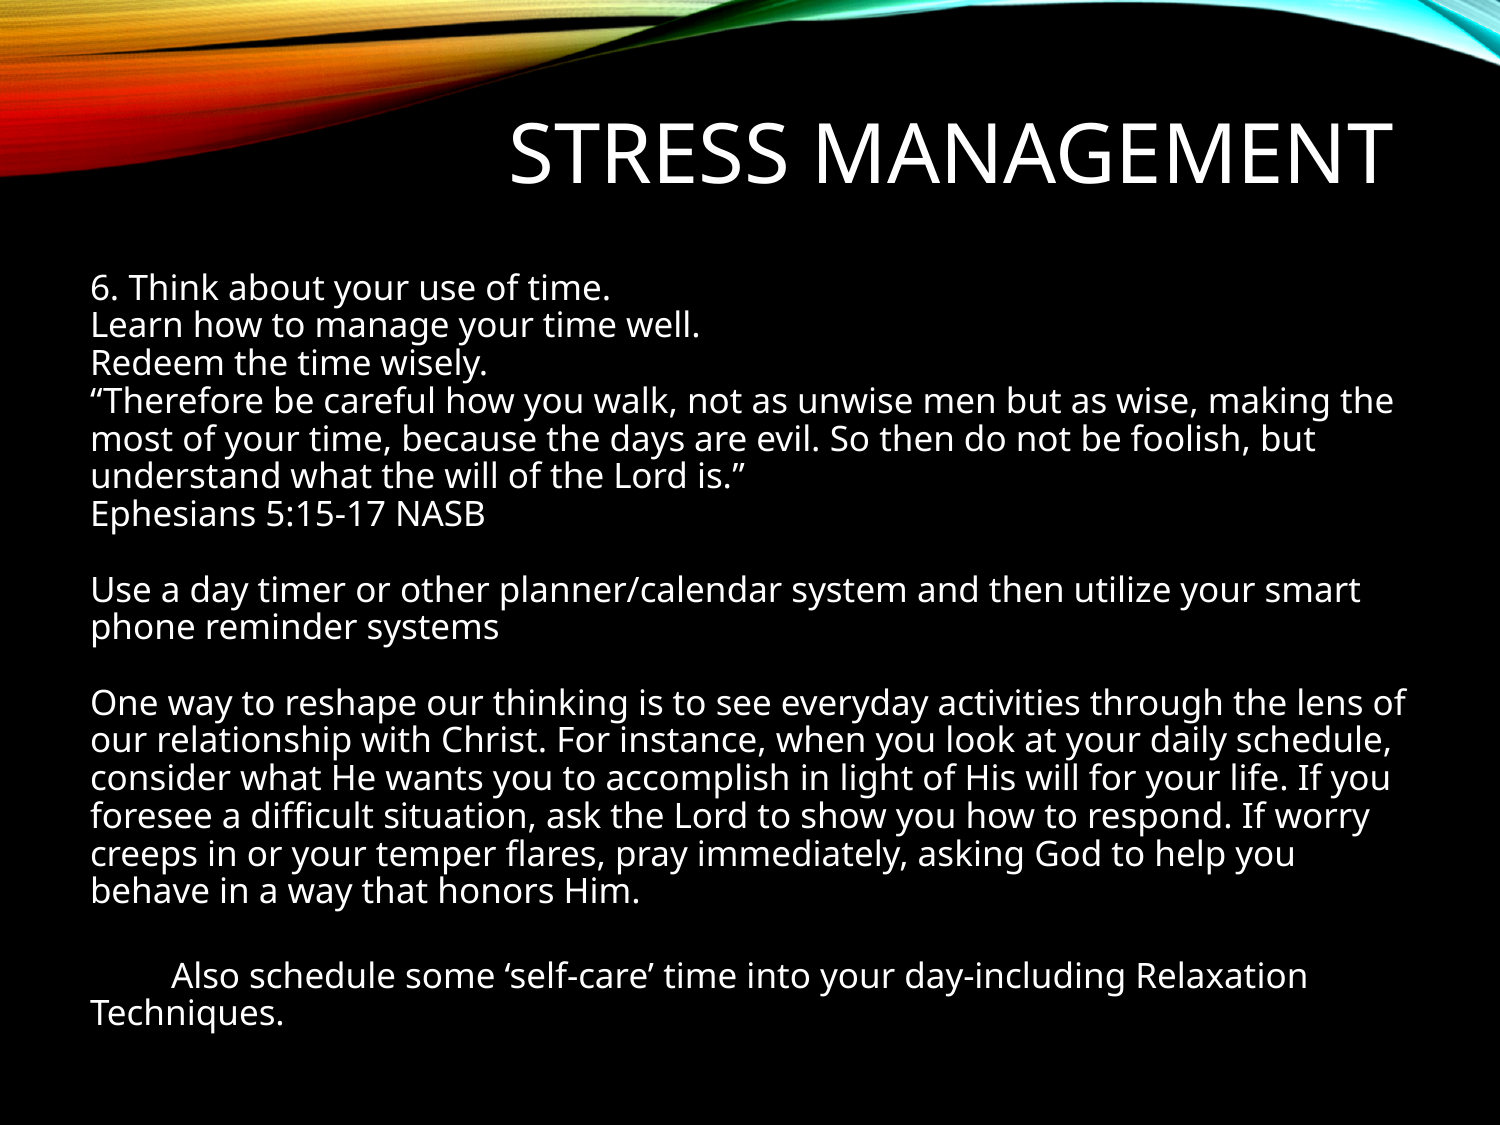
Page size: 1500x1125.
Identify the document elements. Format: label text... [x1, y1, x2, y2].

picture [0, 0, 1500, 178]
list 6. Think about your use of time. Learn how to manage your time well. Redeem the time wisely. “Therefore be careful how you walk, not as unwise men but as wise, making the most of your time, because the days are evil. So then do not be foolish, but understand what the will of the Lord is.” Ephesians 5:15-17 NASB Use a day timer or other planner/calendar system and then utilize your smart phone reminder systems One way to reshape our thinking is to see everyday activities through the lens of our relationship with Christ. For instance, when you look at your daily schedule, consider what He wants you to accomplish in light of His will for your life. If you foresee a difficult situation, ask the Lord to show you how to respond. If worry creeps in or your temper flares, pray immediately, asking God to help you behave in a way that honors Him. Also schedule some ‘self-care’ time into your day-including Relaxation Techniques. [75, 262, 1438, 1075]
title Stress Management [362, 50, 1409, 262]
